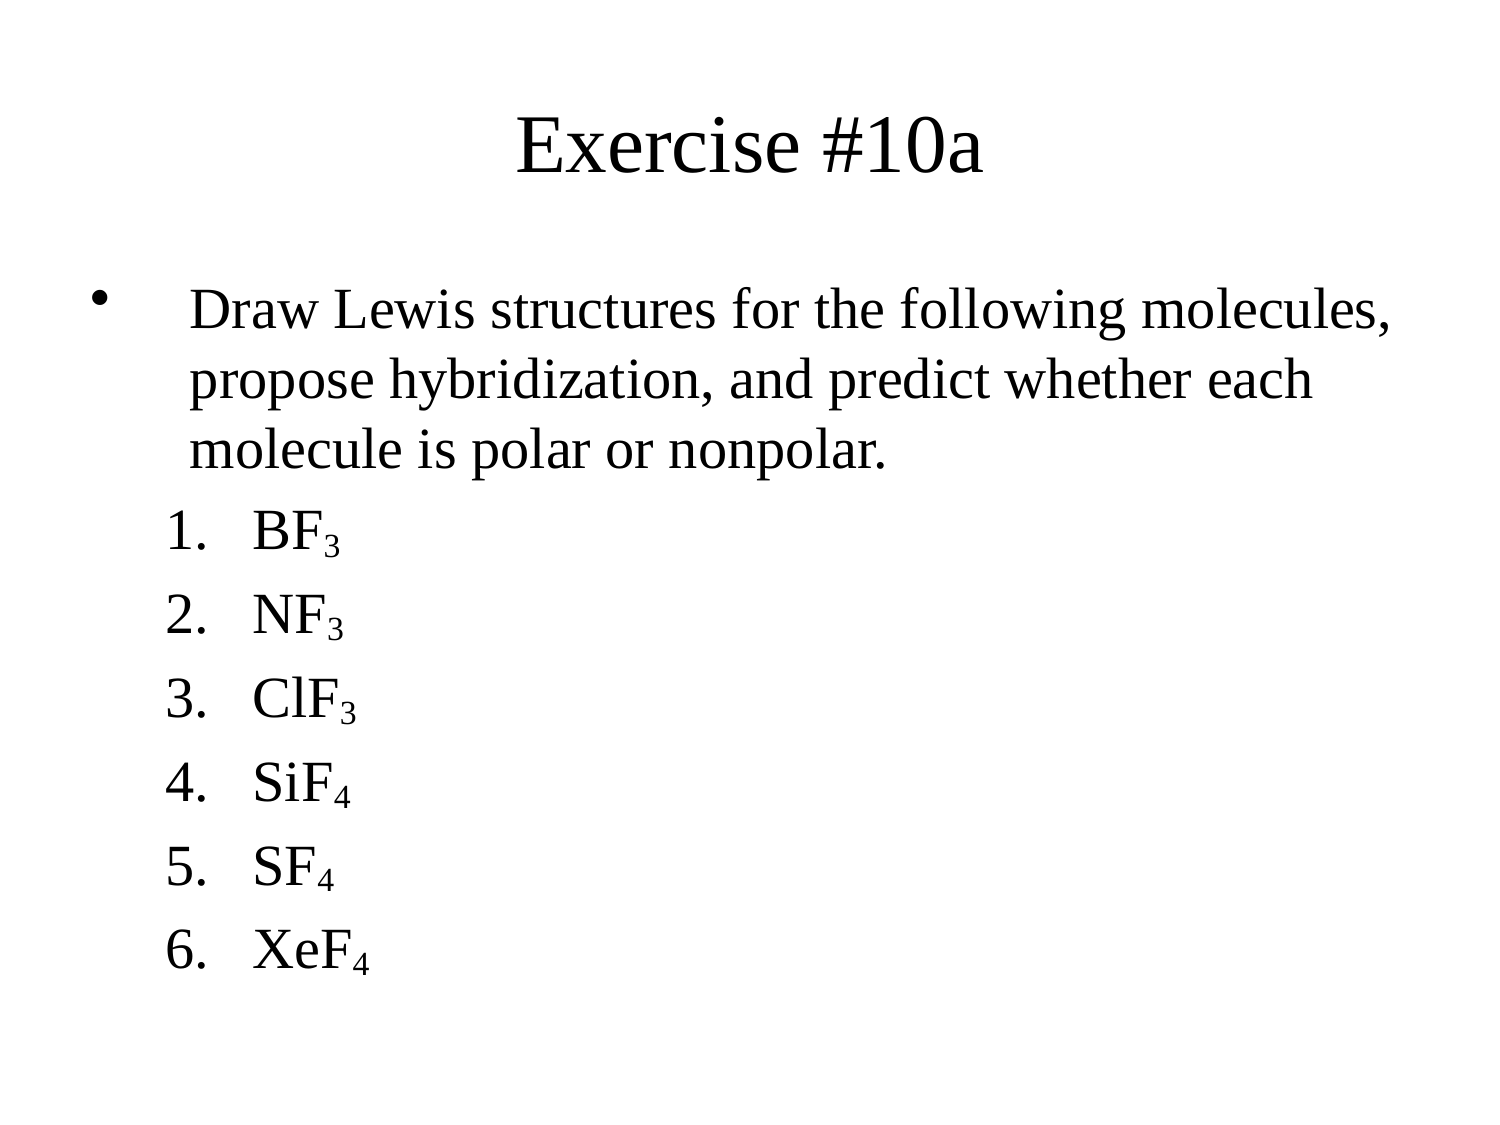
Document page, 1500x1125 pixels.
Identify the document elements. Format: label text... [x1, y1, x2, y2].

title Exercise #10a [75, 45, 1425, 233]
list Draw Lewis structures for the following molecules, propose hybridization, and predict whether each molecule is polar or nonpolar. BF3 NF3 ClF3 SiF4 SF4 XeF4 [75, 262, 1425, 1050]
